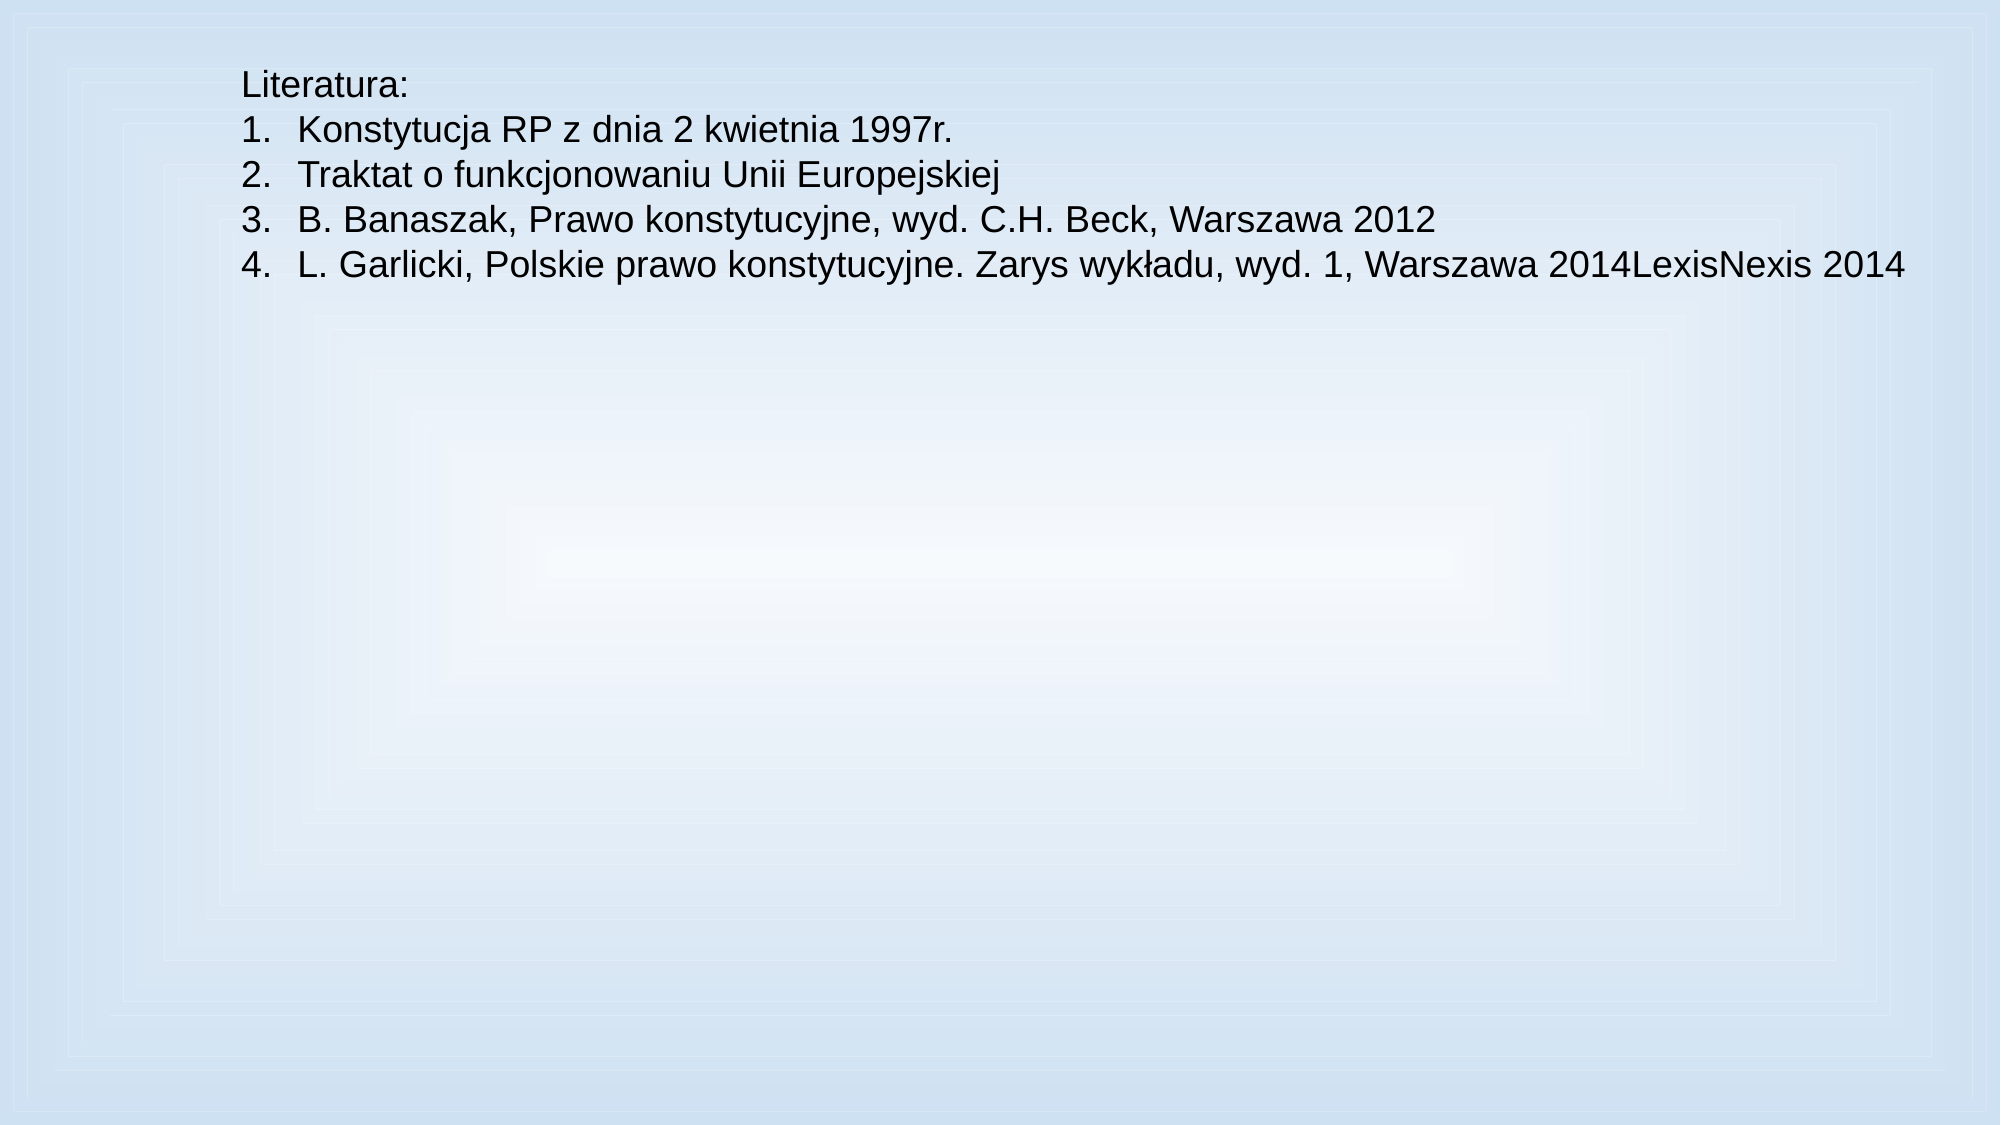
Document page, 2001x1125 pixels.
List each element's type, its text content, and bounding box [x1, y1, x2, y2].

text_box Literatura: Konstytucja RP z dnia 2 kwietnia 1997r. Traktat o funkcjonowaniu Unii Europejskiej B. Banaszak, Prawo konstytucyjne, wyd. C.H. Beck, Warszawa 2012 L. Garlicki, Polskie prawo konstytucyjne. Zarys wykładu, wyd. 1, Warszawa 2014LexisNexis 2014 [226, 52, 1922, 293]
